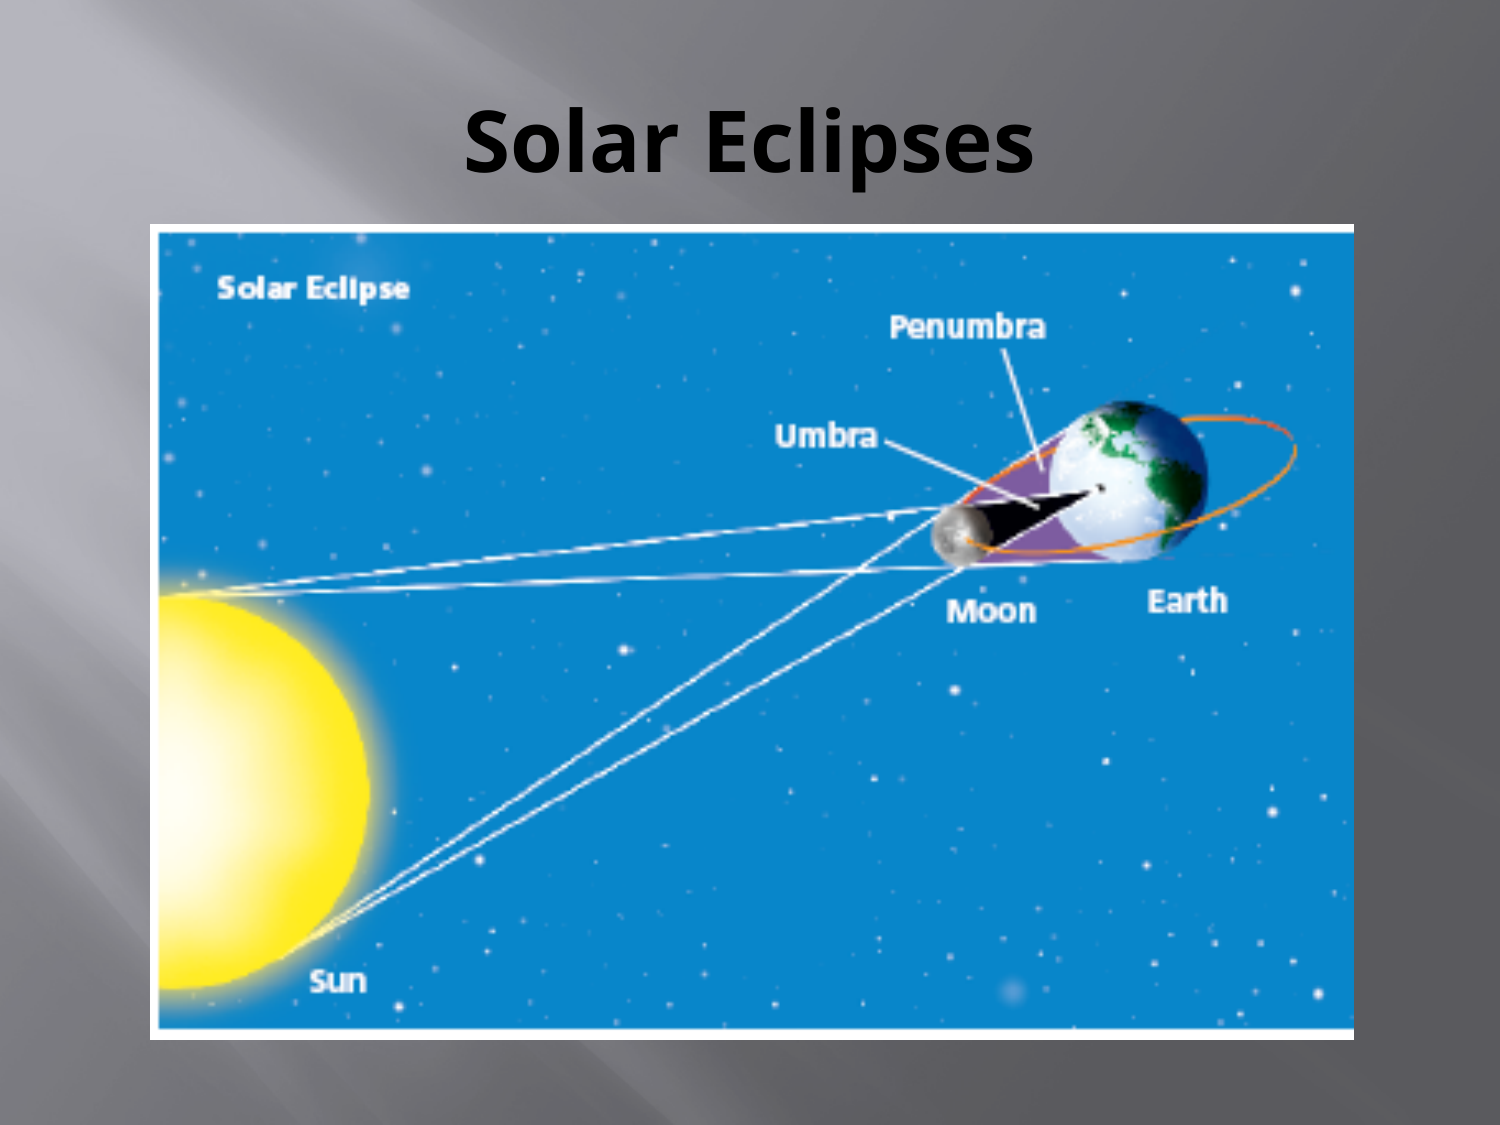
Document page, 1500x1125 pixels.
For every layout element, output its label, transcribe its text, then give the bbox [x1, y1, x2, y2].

title Solar Eclipses [75, 45, 1425, 233]
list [149, 224, 1354, 1040]
